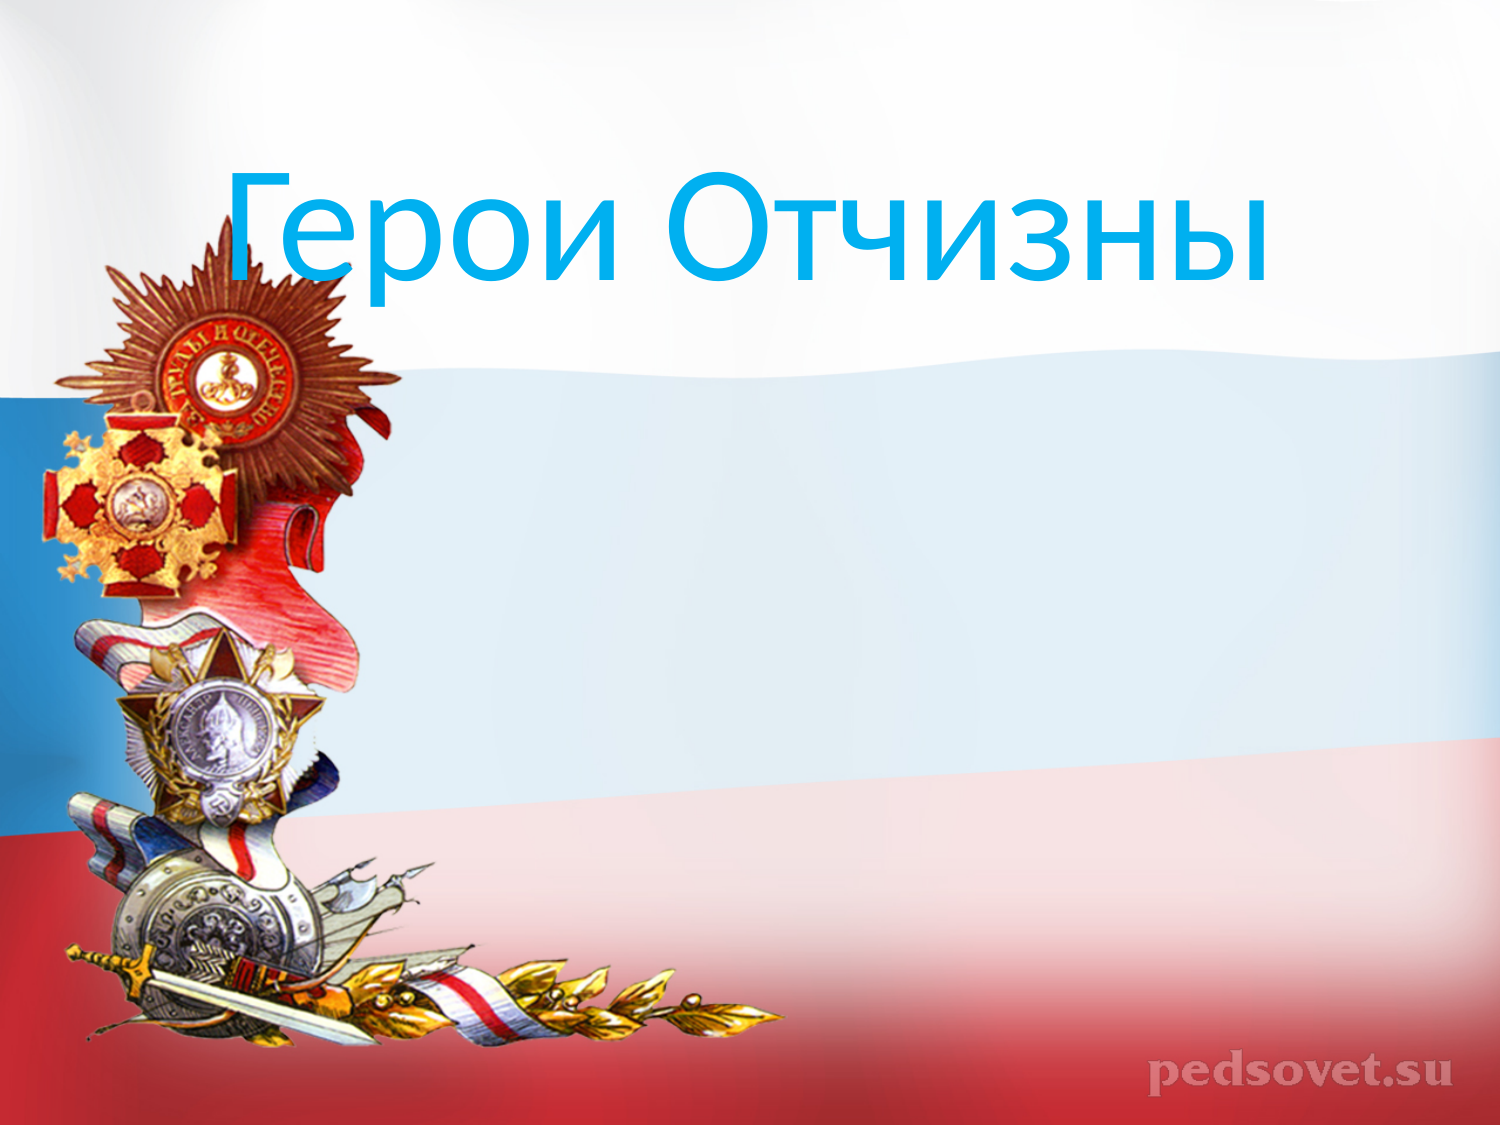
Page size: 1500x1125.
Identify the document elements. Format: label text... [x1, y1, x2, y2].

picture [0, 0, 1500, 1125]
title Герои Отчизны [112, 54, 1388, 374]
subtitle [225, 637, 1275, 925]
